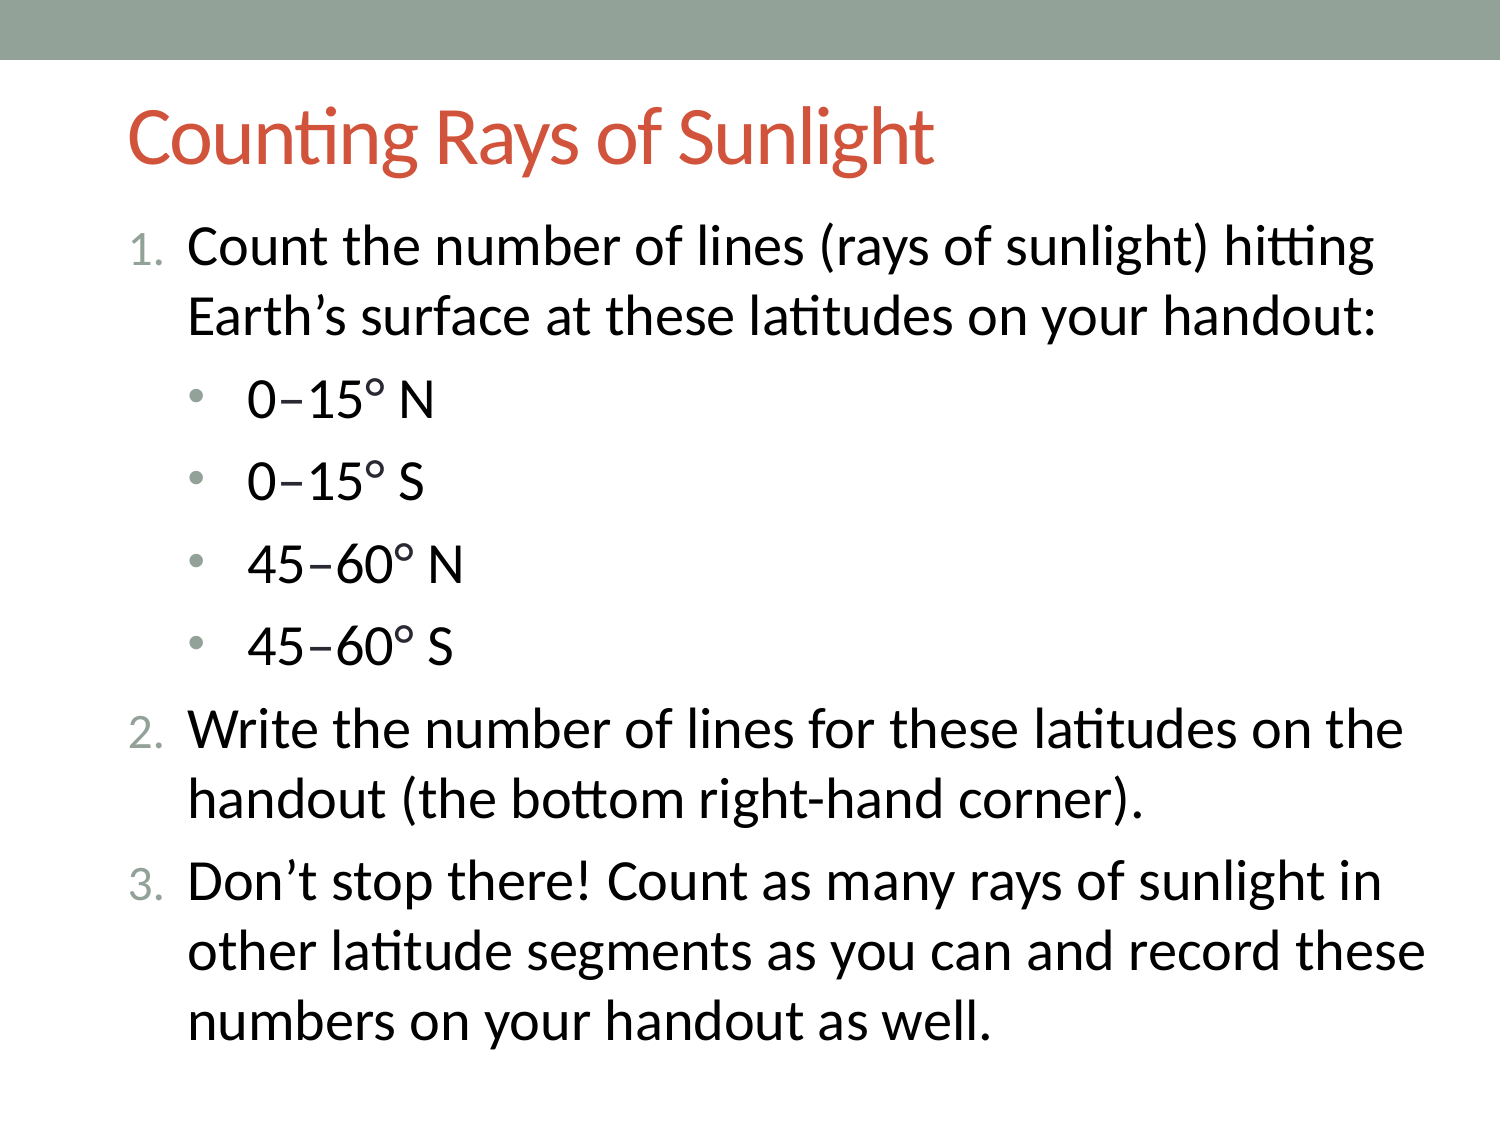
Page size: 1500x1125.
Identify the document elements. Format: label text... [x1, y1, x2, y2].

title Counting Rays of Sunlight [112, 50, 1425, 200]
list Count the number of lines (rays of sunlight) hitting Earth’s surface at these latitudes on your handout: 0–15° N 0–15° S 45–60° N 45–60° S Write the number of lines for these latitudes on the handout (the bottom right-hand corner). Don’t stop there! Count as many rays of sunlight in other latitude segments as you can and record these numbers on your handout as well. [112, 200, 1450, 1050]
